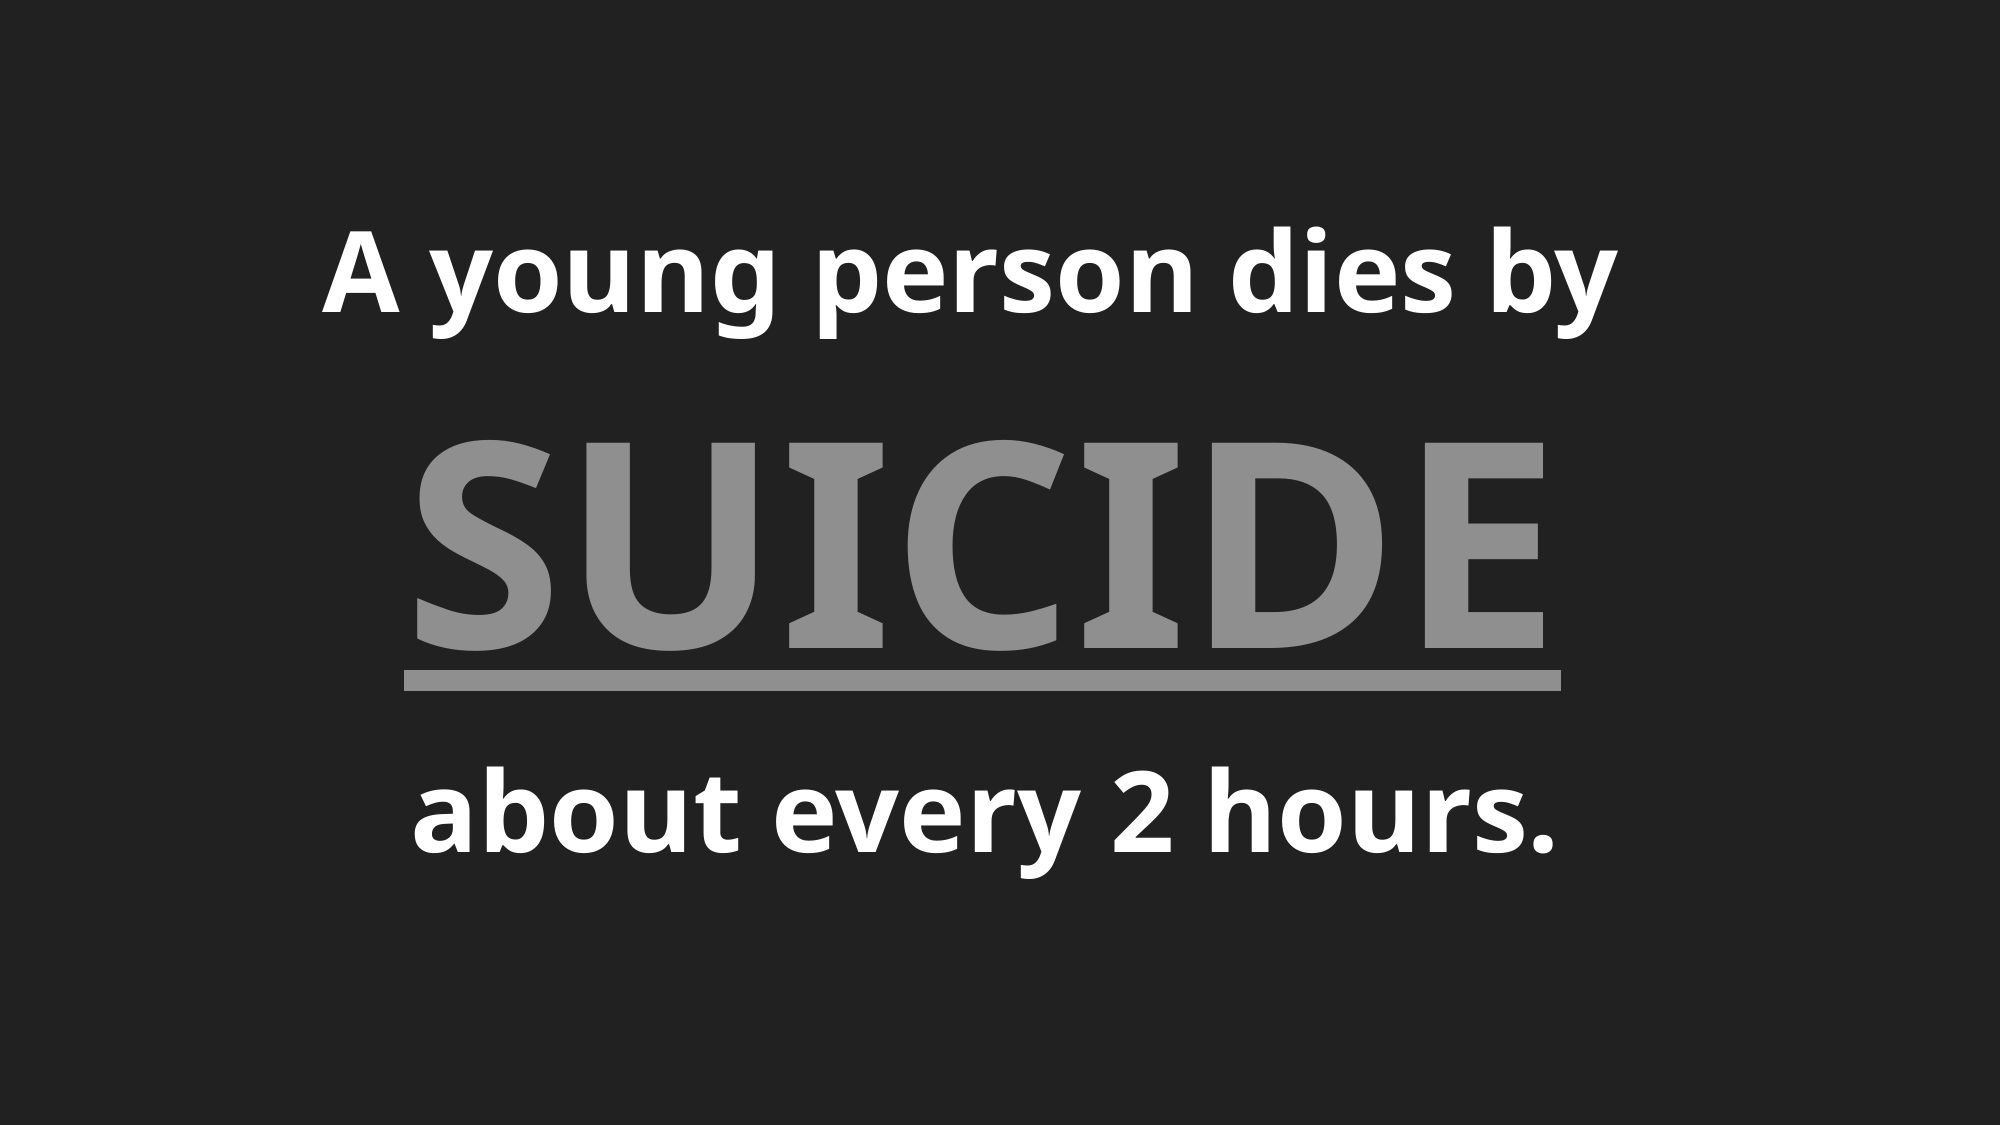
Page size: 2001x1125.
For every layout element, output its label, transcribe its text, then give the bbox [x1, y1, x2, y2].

text_box A young person dies by about every 2 hours. [225, 192, 1747, 883]
text_box SUICIDE [332, 353, 1633, 760]
